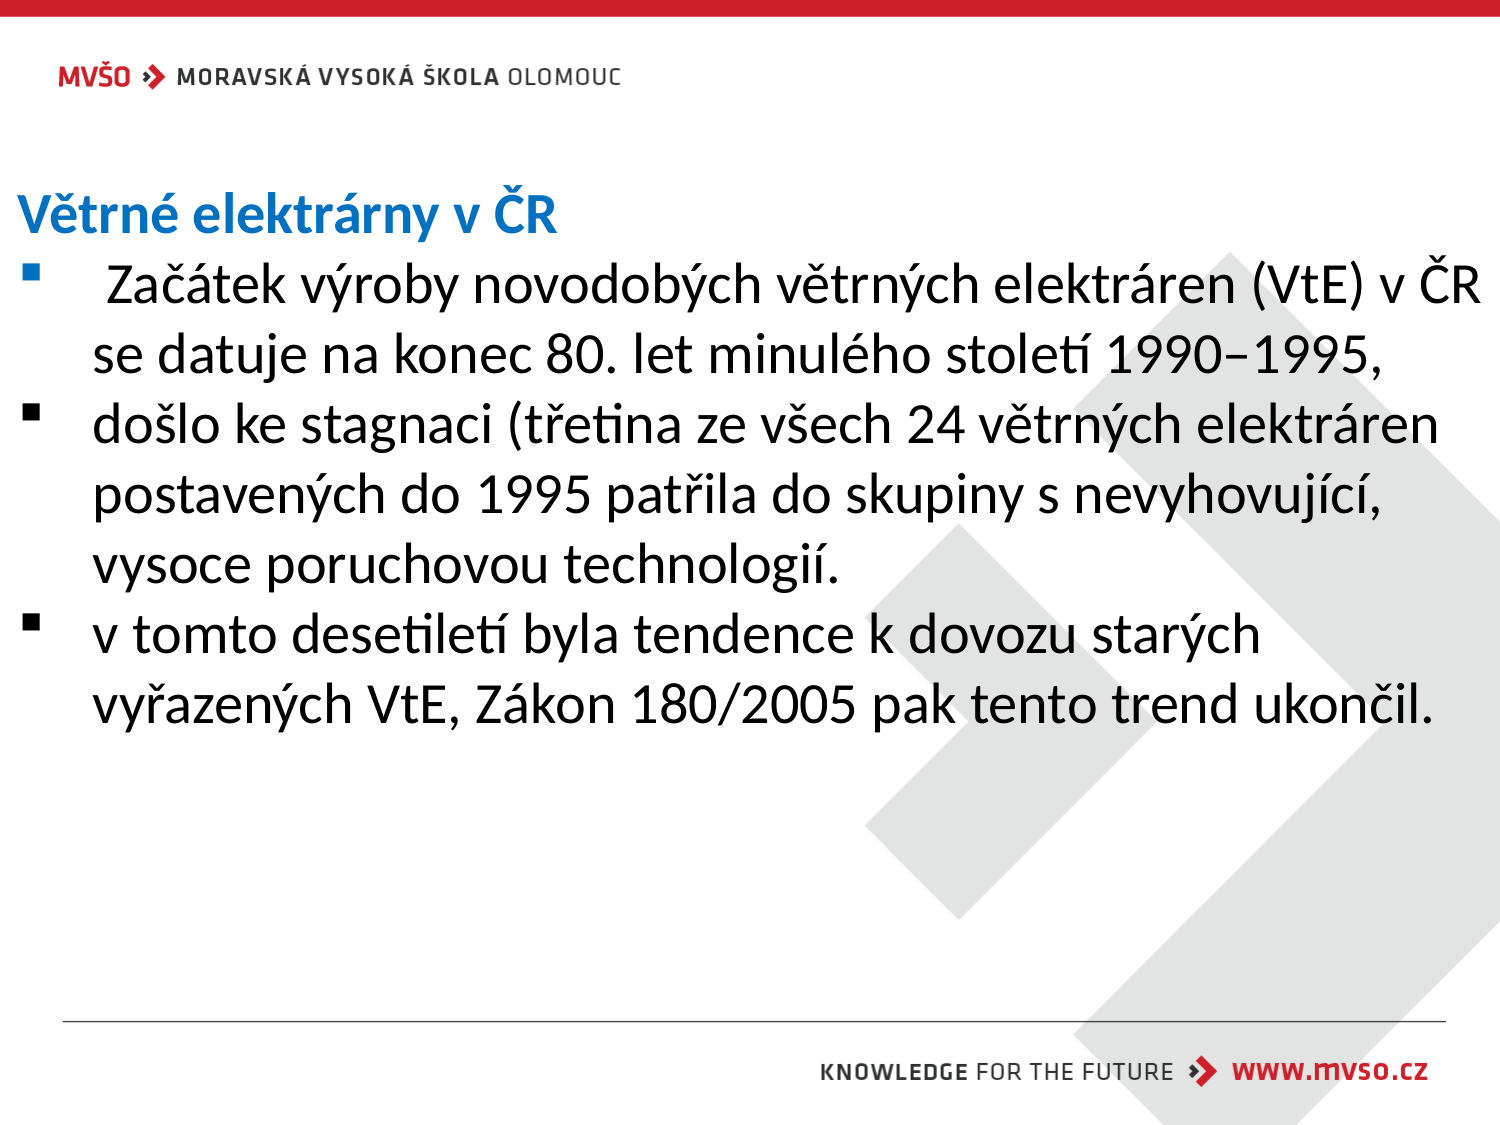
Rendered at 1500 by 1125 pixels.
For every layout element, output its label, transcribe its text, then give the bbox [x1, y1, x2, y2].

picture [0, 0, 1500, 1125]
text_box Větrné elektrárny v ČR Začátek výroby novodobých větrných elektráren (VtE) v ČR se datuje na konec 80. let minulého století 1990–1995, došlo ke stagnaci (třetina ze všech 24 větrných elektráren postavených do 1995 patřila do skupiny s nevyhovující, vysoce poruchovou technologií. v tomto desetiletí byla tendence k dovozu starých vyřazených VtE, Zákon 180/2005 pak tento trend ukončil. [3, 167, 1500, 782]
